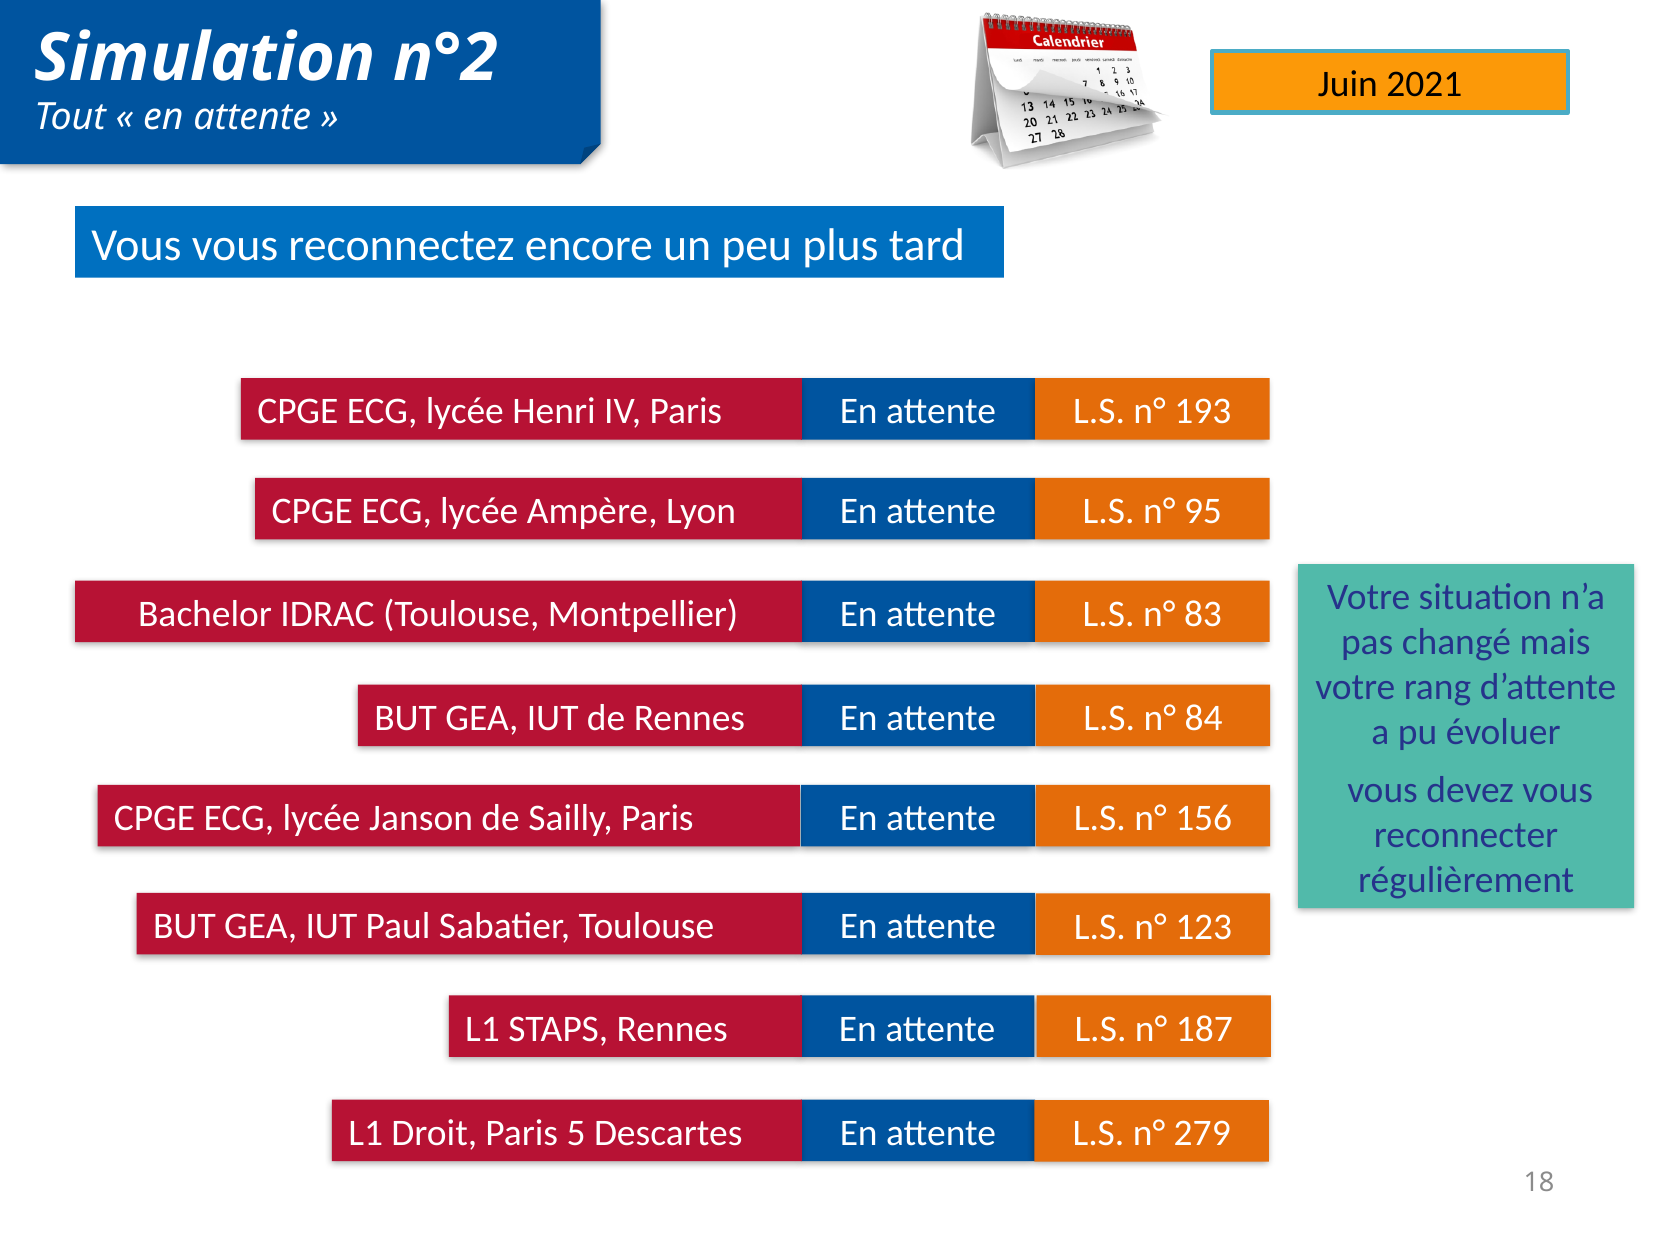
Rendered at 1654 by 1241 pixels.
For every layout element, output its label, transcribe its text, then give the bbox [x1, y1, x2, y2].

text_box CPGE ECG, lycée Janson de Sailly, Paris [97, 784, 800, 847]
text_box L.S. n° 84 [1035, 684, 1271, 747]
text_box En attente [803, 995, 1034, 1057]
text_box En attente [804, 580, 1033, 642]
text_box L1 Droit, Paris 5 Descartes [331, 1099, 802, 1162]
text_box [0, 0, 601, 165]
text_box En attente [804, 1099, 1033, 1162]
text_box CPGE ECG, lycée Henri IV, Paris [240, 378, 802, 440]
text_box En attente [801, 784, 1034, 847]
text_box L1 STAPS, Rennes [448, 995, 802, 1057]
text_box L.S. n° 156 [1035, 784, 1271, 847]
text_box CPGE ECG, lycée Ampère, Lyon [255, 477, 802, 540]
text_box Votre situation n’a pas changé mais votre rang d’attente a pu évoluer vous devez vous reconnecter régulièrement [1298, 564, 1635, 909]
text_box En attente [803, 378, 1033, 440]
text_box L.S. n° 123 [1035, 893, 1271, 955]
text_box En attente [802, 477, 1034, 540]
text_box L.S. n° 193 [1035, 378, 1270, 440]
text_box BUT GEA, IUT Paul Sabatier, Toulouse [136, 892, 802, 955]
picture [965, 12, 1171, 177]
text_box Juin 2021 [1210, 49, 1570, 115]
text_box L.S. n° 279 [1034, 1100, 1269, 1162]
text_box L.S. n° 83 [1035, 580, 1270, 642]
text_box L.S. n° 187 [1036, 995, 1271, 1057]
slide_number 18 [1185, 1149, 1571, 1216]
text_box Vous vous reconnectez encore un peu plus tard [75, 206, 1004, 278]
text_box BUT GEA, IUT de Rennes [357, 684, 802, 747]
text_box En attente [802, 892, 1035, 955]
text_box En attente [803, 684, 1034, 747]
text_box L.S. n° 95 [1035, 477, 1270, 540]
text_box Bachelor IDRAC (Toulouse, Montpellier) [75, 580, 802, 643]
